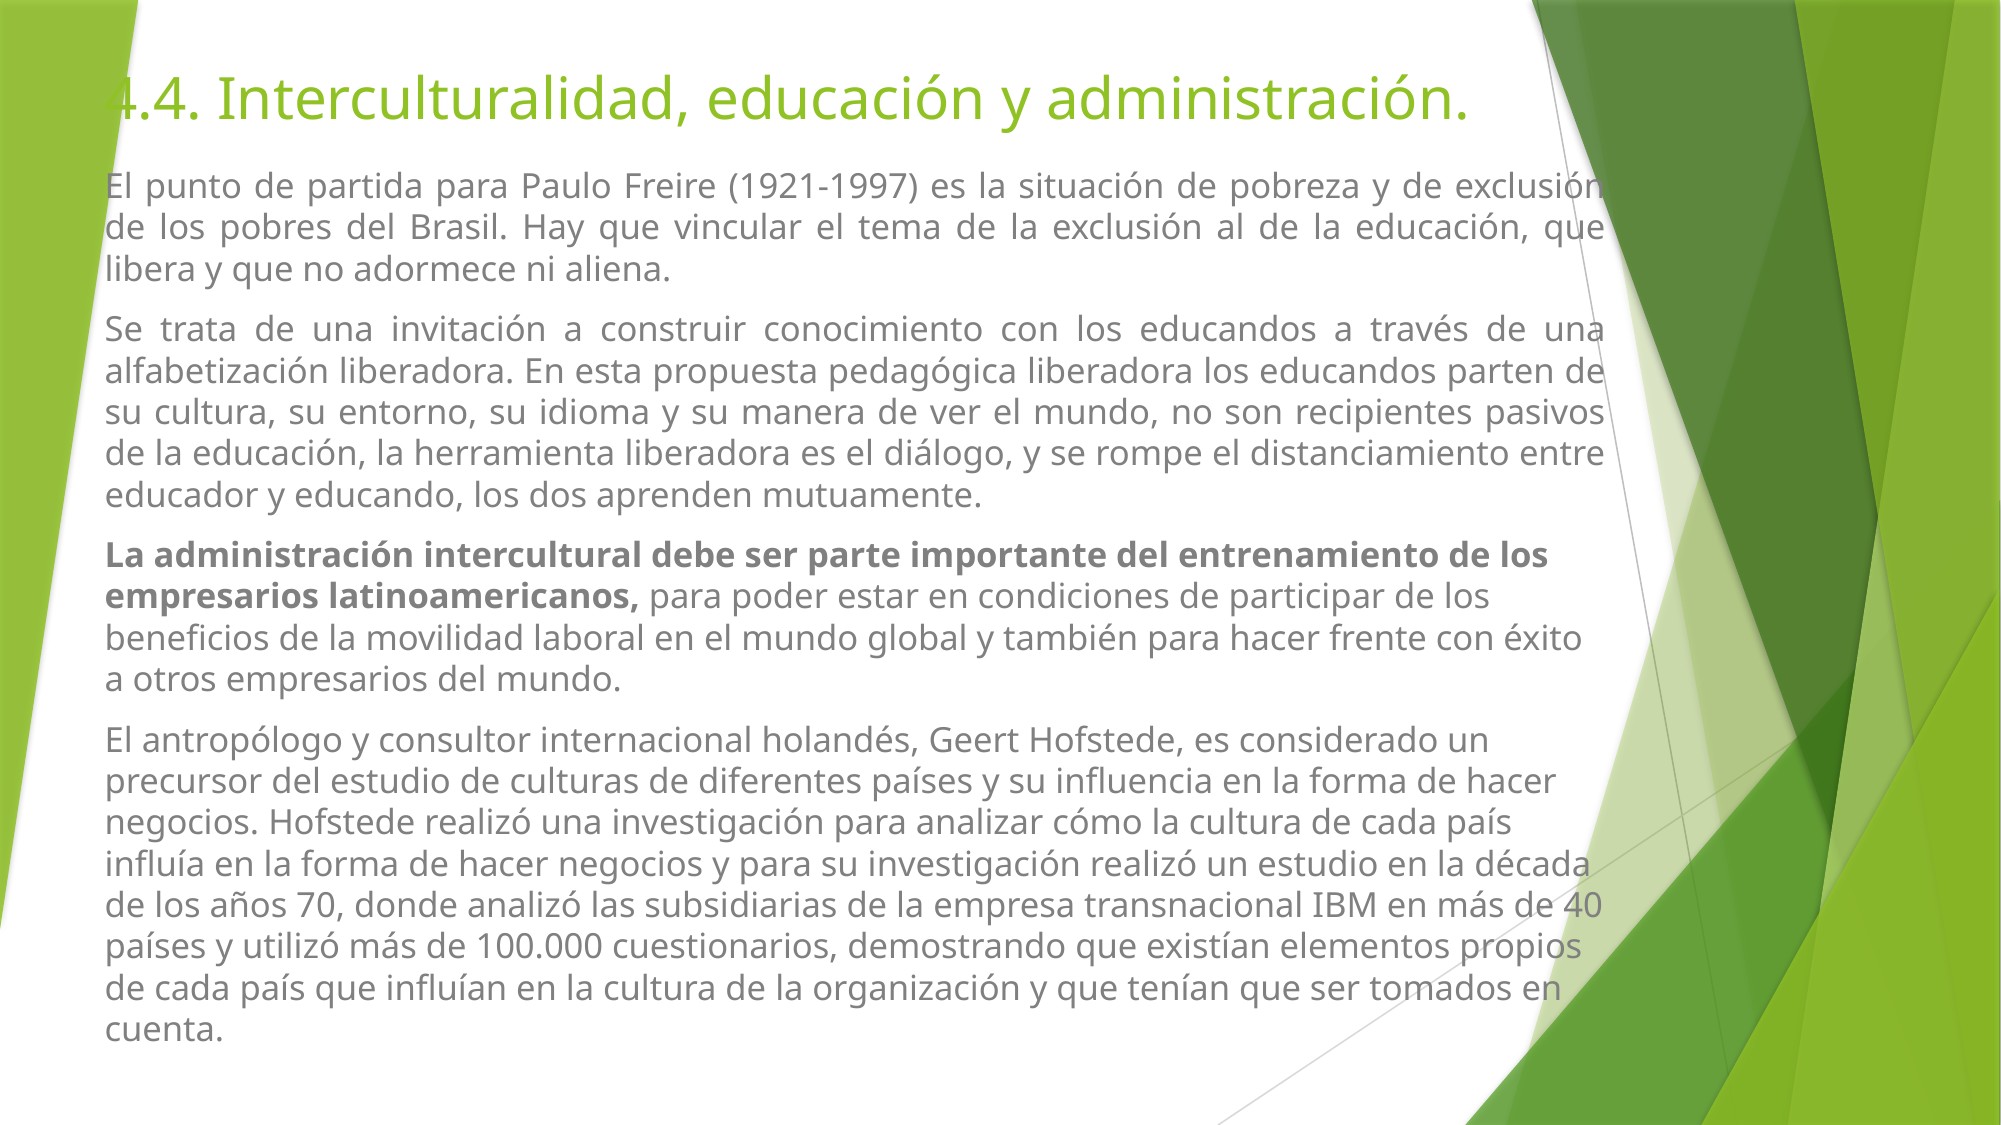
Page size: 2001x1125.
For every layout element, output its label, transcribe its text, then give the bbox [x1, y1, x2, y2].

title 4.4. Interculturalidad, educación y administración. [89, 49, 1601, 139]
subtitle El punto de partida para Paulo Freire (1921-1997) es la situación de pobreza y de exclusión de los pobres del Brasil. Hay que vincular el tema de la exclusión al de la educación, que libera y que no adormece ni aliena. Se trata de una invitación a construir conocimiento con los educandos a través de una alfabetización liberadora. En esta propuesta pedagógica liberadora los educandos parten de su cultura, su entorno, su idioma y su manera de ver el mundo, no son recipientes pasivos de la educación, la herramienta liberadora es el diálogo, y se rompe el distanciamiento entre educador y educando, los dos aprenden mutuamente. La administración intercultural debe ser parte importante del entrenamiento de los empresarios latinoamericanos, para poder estar en condiciones de participar de los beneficios de la movilidad laboral en el mundo global y también para hacer frente con éxito a otros empresarios del mundo. El antropólogo y consultor internacional holandés, Geert Hofstede, es considerado un precursor del estudio de culturas de diferentes países y su influencia en la forma de hacer negocios. Hofstede realizó una investigación para analizar cómo la cultura de cada país influía en la forma de hacer negocios y para su investigación realizó un estudio en la década de los años 70, donde analizó las subsidiarias de la empresa transnacional IBM en más de 40 países y utilizó más de 100.000 cuestionarios, demostrando que existían elementos propios de cada país que influían en la cultura de la organización y que tenían que ser tomados en cuenta. [89, 156, 1621, 1066]
